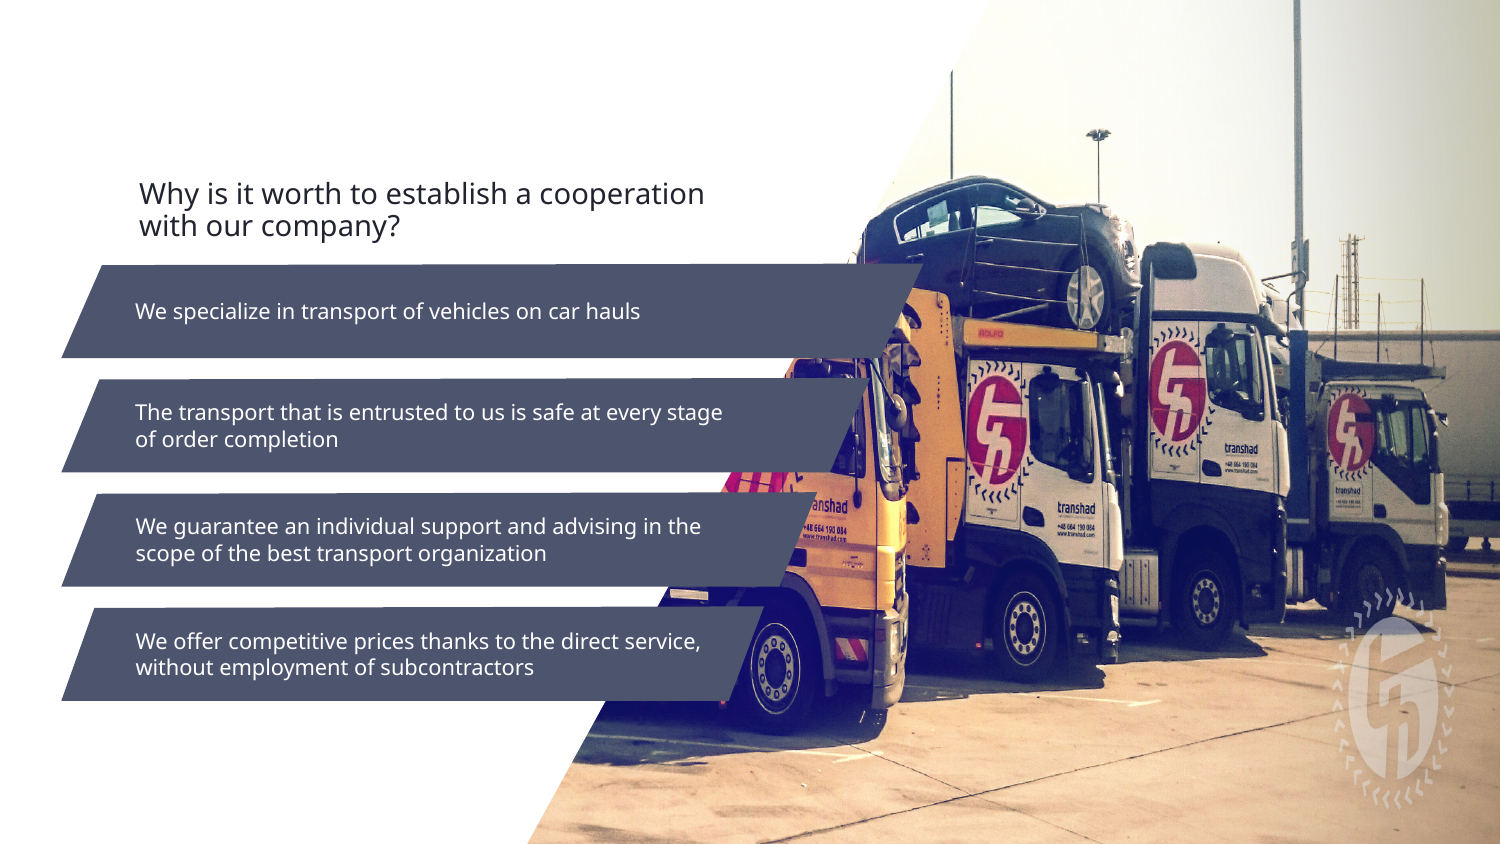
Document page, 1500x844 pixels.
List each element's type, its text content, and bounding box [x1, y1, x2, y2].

text_box The transport that is entrusted to us is safe at every stage of order completion [60, 377, 872, 473]
text_box We guarantee an individual support and advising in the scope of the best transport organization [60, 491, 818, 588]
picture [528, 0, 1500, 844]
title Why is it worth to establish a cooperation with our company? [127, 179, 779, 243]
text_box We offer competitive prices thanks to the direct service, without employment of subcontractors [60, 605, 765, 702]
text_box We specialize in transport of vehicles on car hauls [60, 263, 925, 359]
